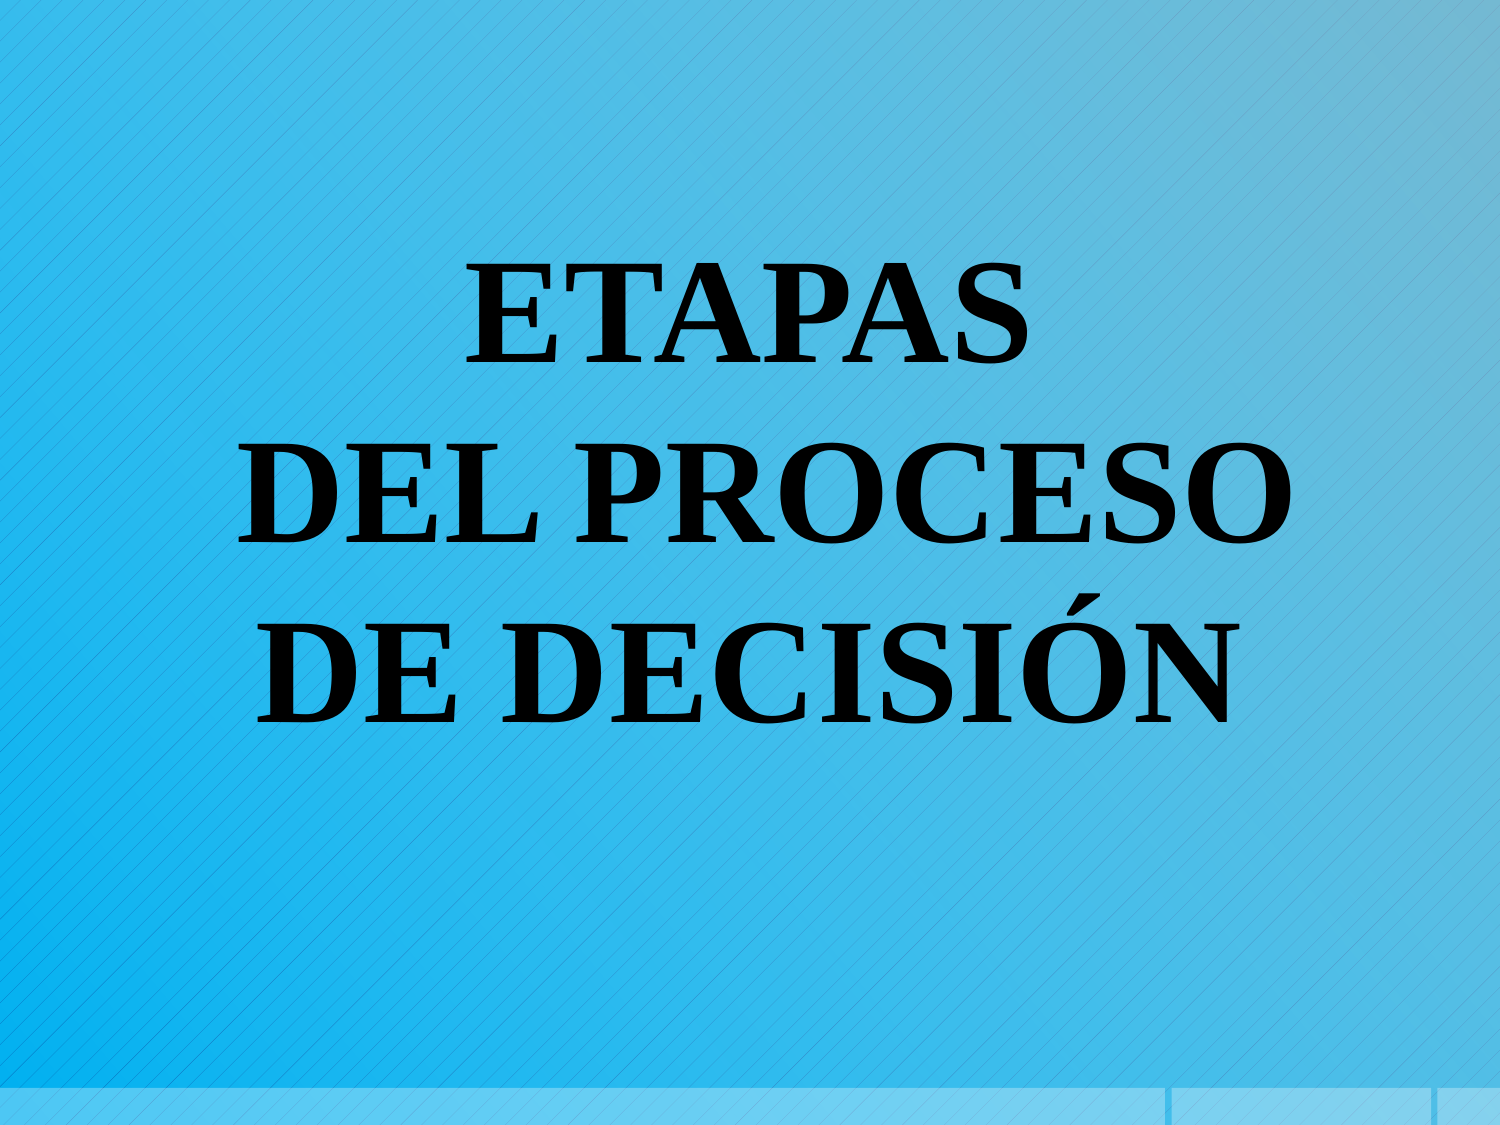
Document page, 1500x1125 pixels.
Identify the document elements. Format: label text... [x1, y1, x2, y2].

text_box ETAPAS DEL PROCESO DE DECISIÓN [182, 204, 1353, 805]
